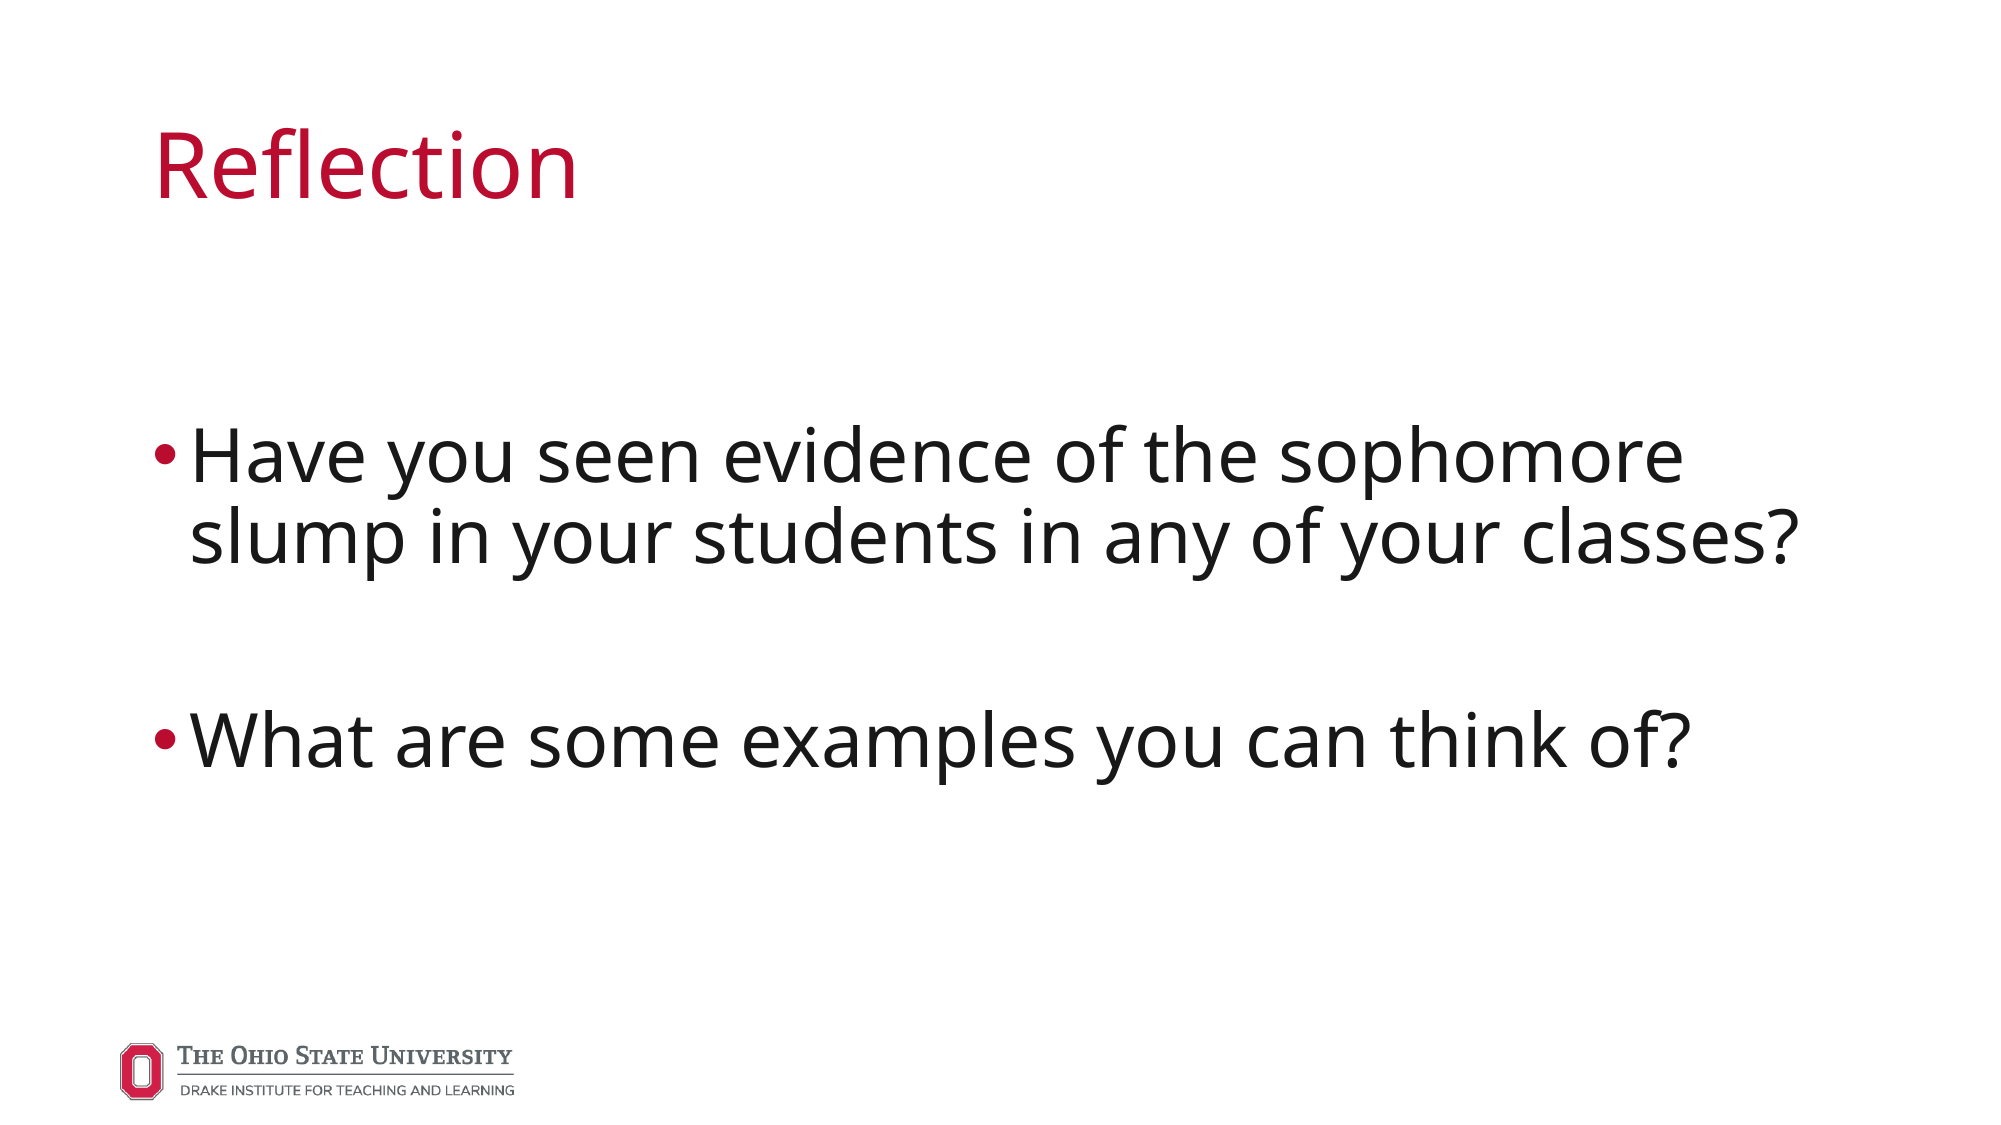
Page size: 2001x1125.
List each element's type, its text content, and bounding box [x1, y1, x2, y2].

title Reflection [137, 59, 1863, 278]
picture [109, 1035, 525, 1114]
list Have you seen evidence of the sophomore slump in your students in any of your classes? What are some examples you can think of? [137, 299, 1863, 1014]
